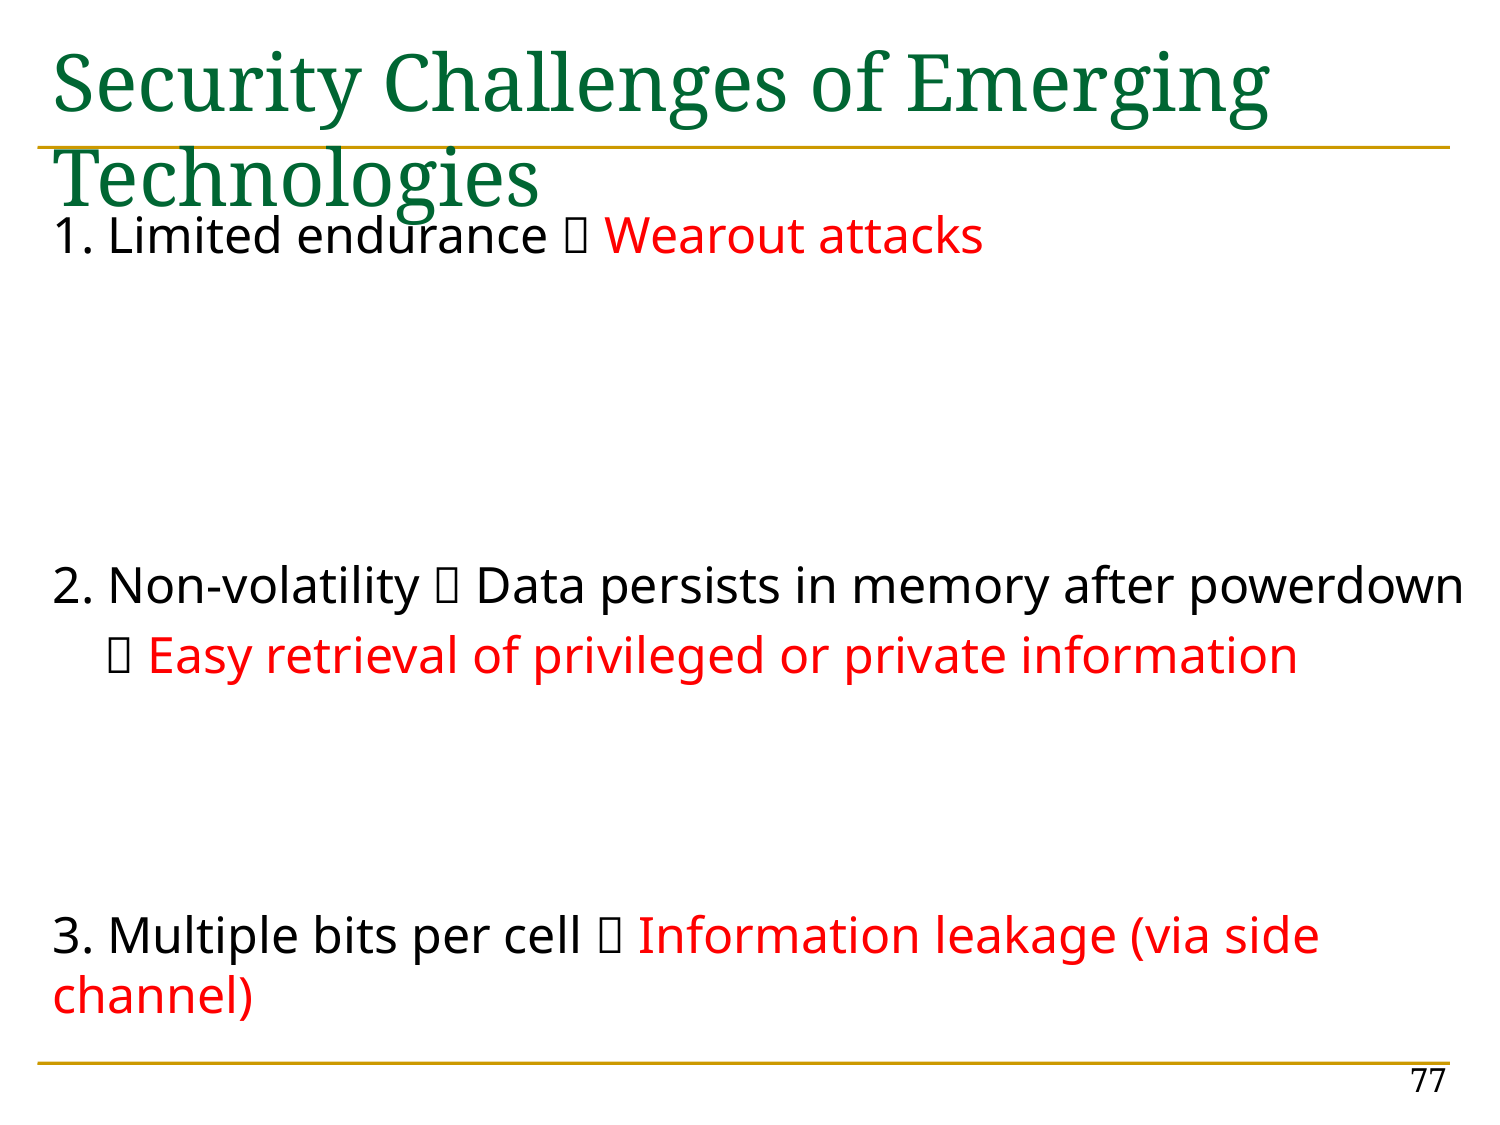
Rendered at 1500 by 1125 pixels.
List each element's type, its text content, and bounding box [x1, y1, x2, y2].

list 1. Limited endurance  Wearout attacks 2. Non-volatility  Data persists in memory after powerdown  Easy retrieval of privileged or private information 3. Multiple bits per cell  Information leakage (via side channel) [37, 196, 1500, 1025]
title Security Challenges of Emerging Technologies [37, 24, 1500, 196]
slide_number 77 [1111, 1036, 1462, 1112]
